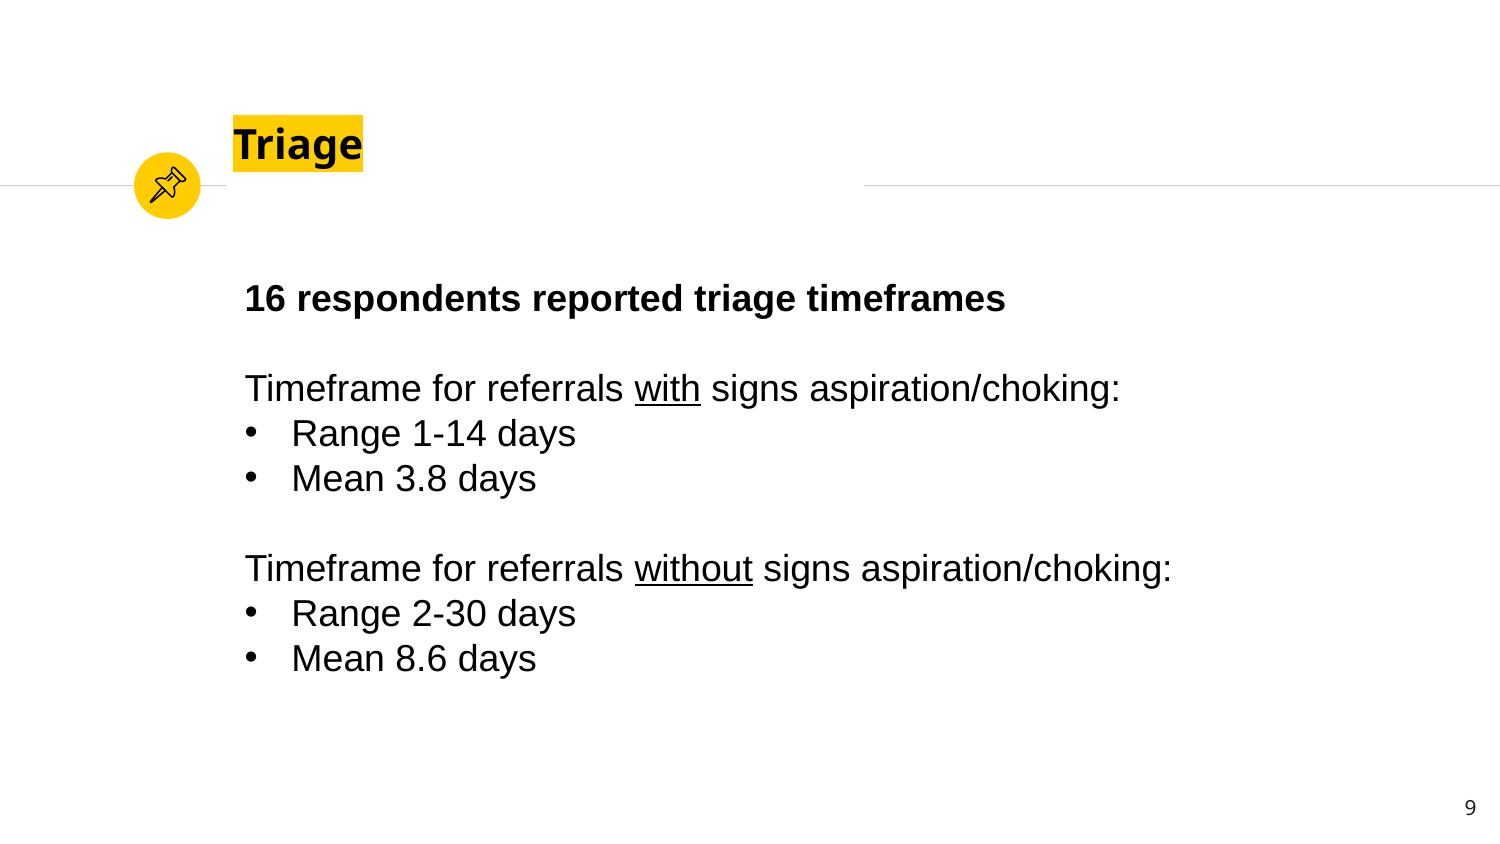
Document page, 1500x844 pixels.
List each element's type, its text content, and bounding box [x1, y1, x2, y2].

slide_number 9 [1401, 779, 1492, 844]
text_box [150, 166, 186, 203]
title Triage [218, 107, 1500, 179]
text_box 16 respondents reported triage timeframes Timeframe for referrals with signs aspiration/choking: Range 1-14 days Mean 3.8 days Timeframe for referrals without signs aspiration/choking: Range 2-30 days Mean 8.6 days [229, 266, 1349, 687]
